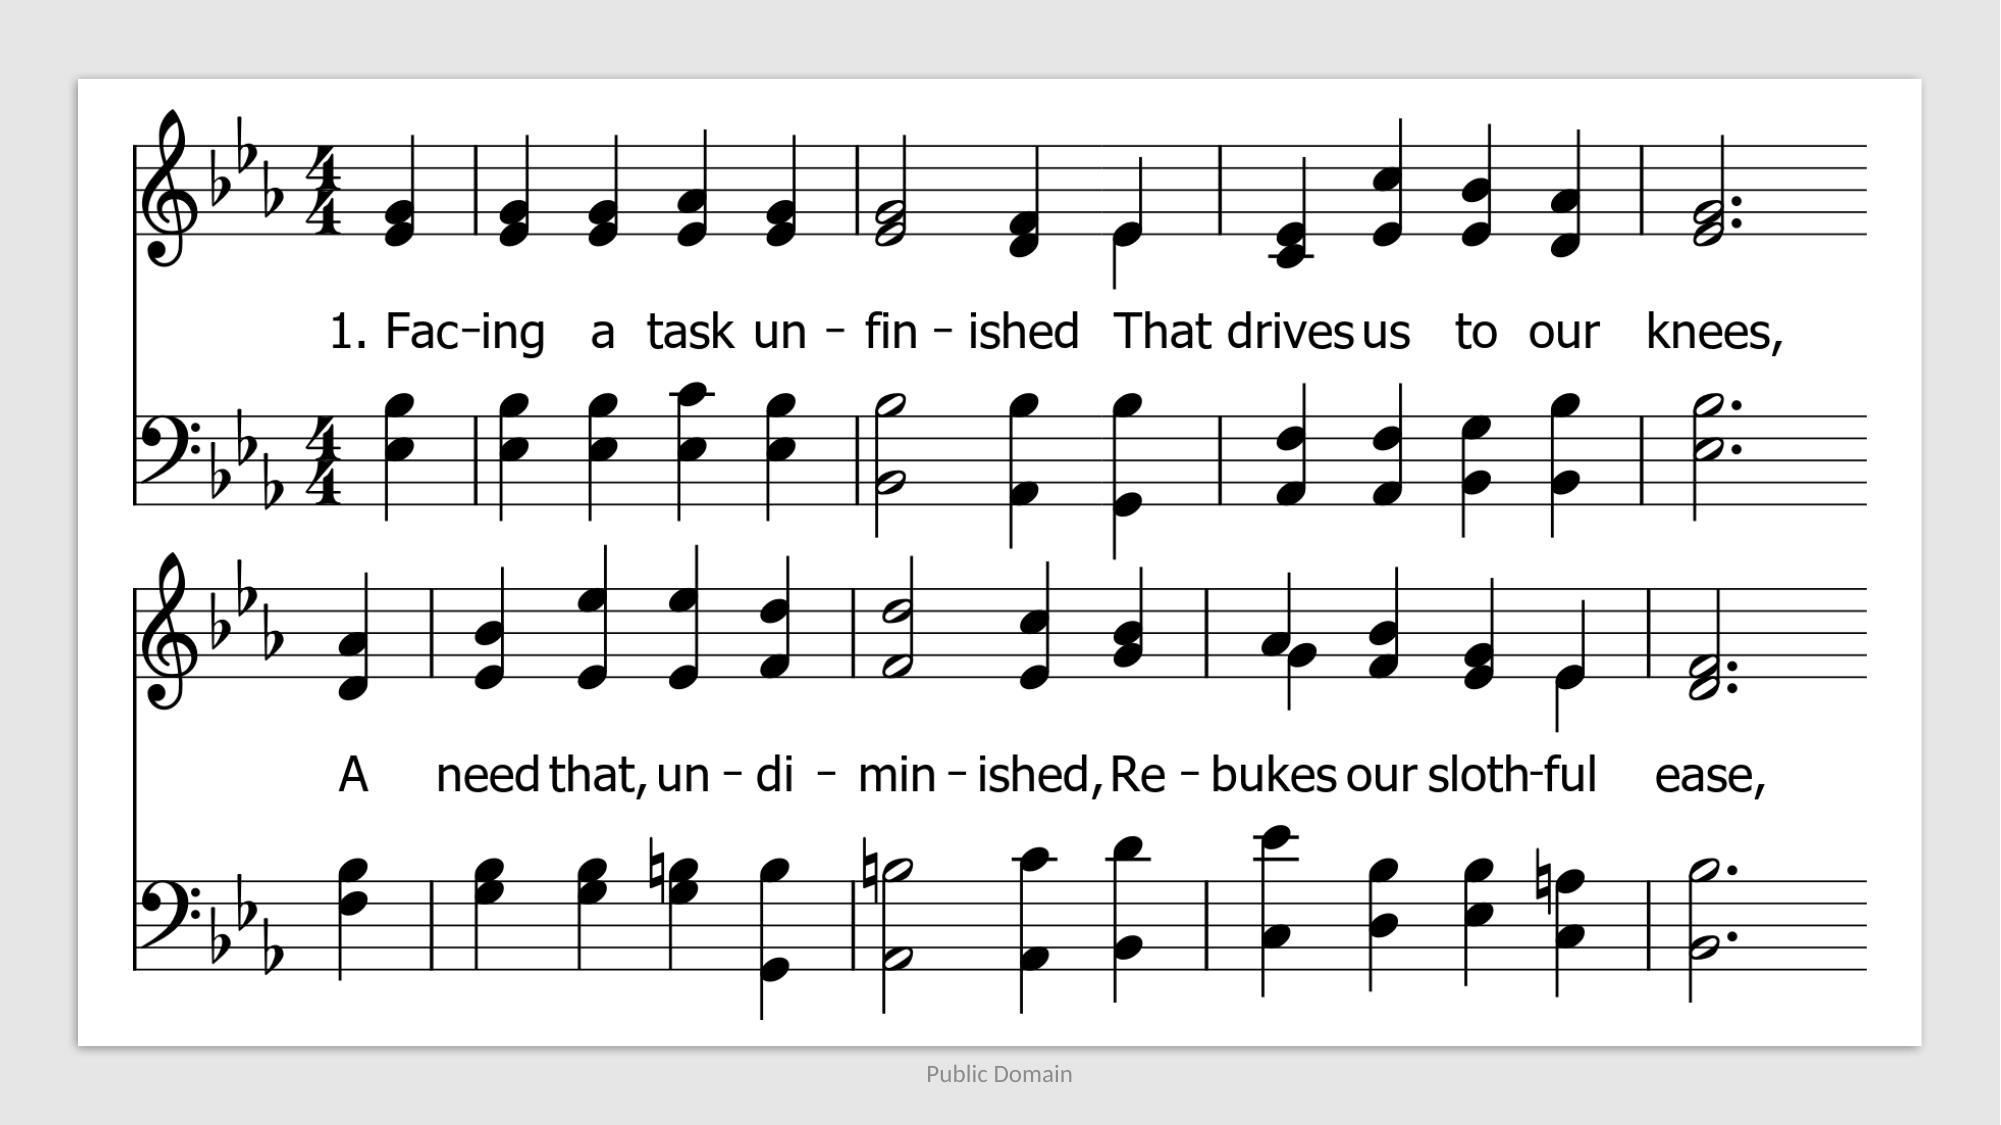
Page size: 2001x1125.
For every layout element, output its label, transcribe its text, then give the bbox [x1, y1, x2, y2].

picture [133, 105, 1867, 1020]
text_box [0, 0, 2000, 1125]
text_box [77, 78, 1923, 1047]
footer Public Domain [662, 1042, 1338, 1103]
